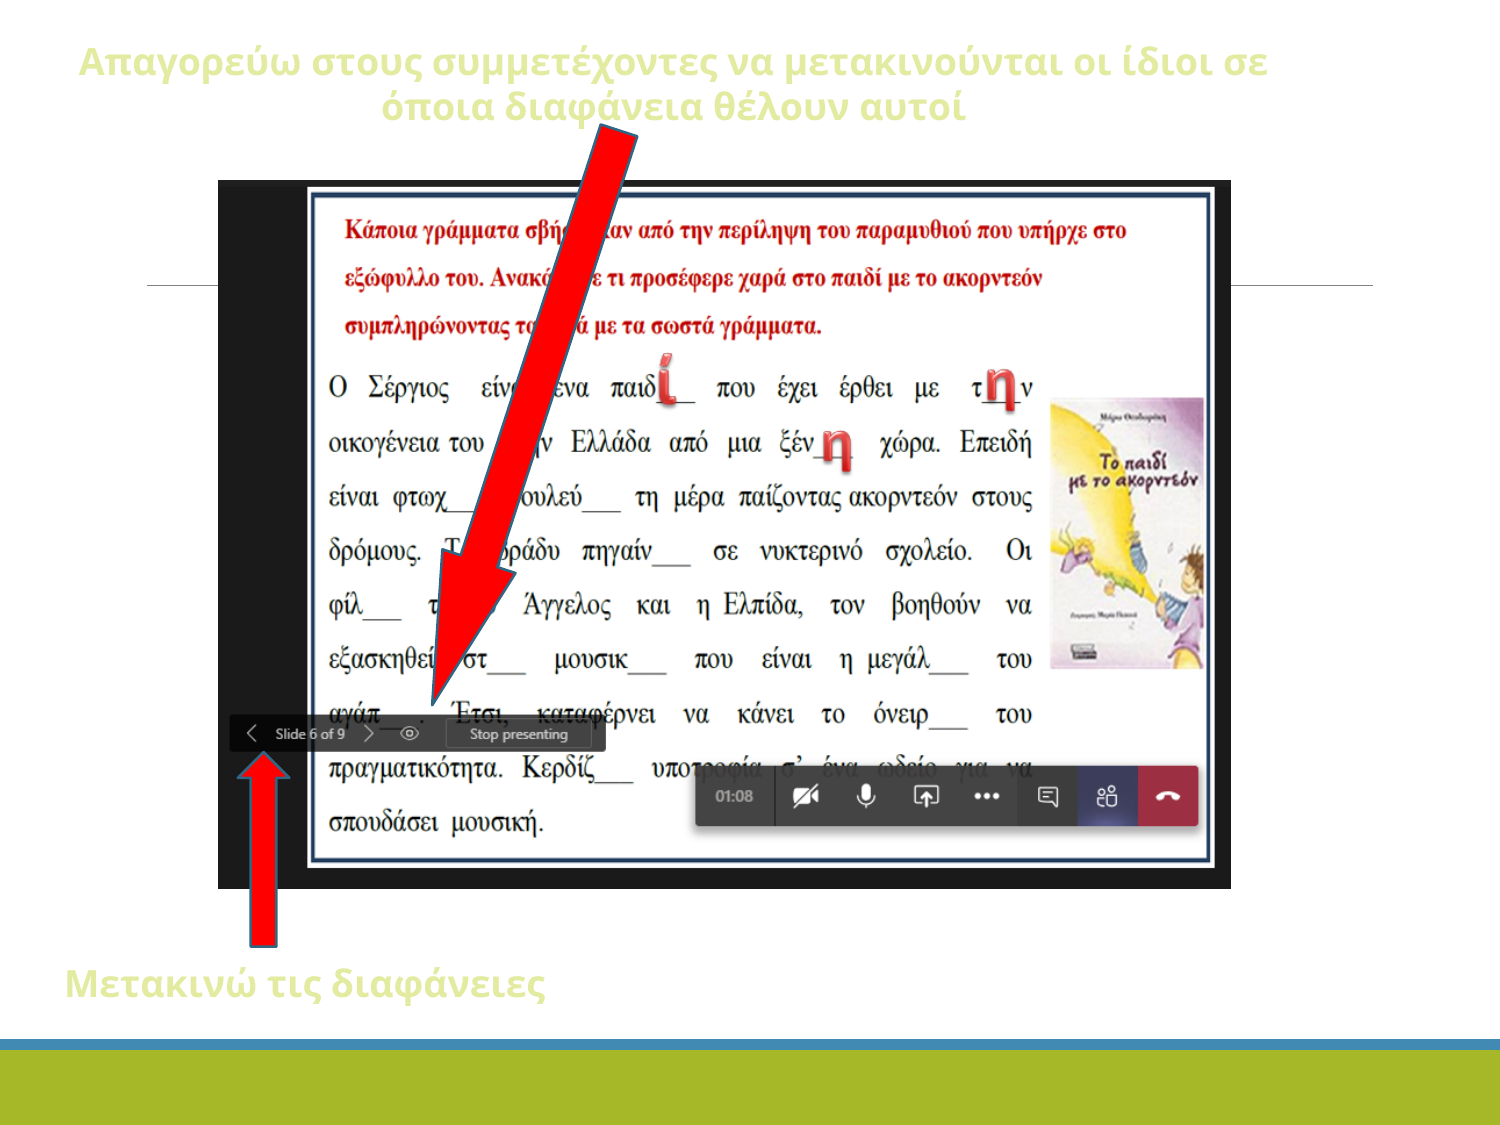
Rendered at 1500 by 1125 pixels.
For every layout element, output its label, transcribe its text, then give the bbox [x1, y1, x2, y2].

text_box Απαγορεύω στους συμμετέχοντες να μετακινούνται οι ίδιοι σε όποια διαφάνεια θέλουν αυτοί [36, 30, 1312, 136]
text_box [582, 123, 639, 177]
text_box Μετακινώ τις διαφάνειες [36, 952, 574, 1012]
text_box [249, 898, 278, 948]
picture [217, 180, 1231, 890]
